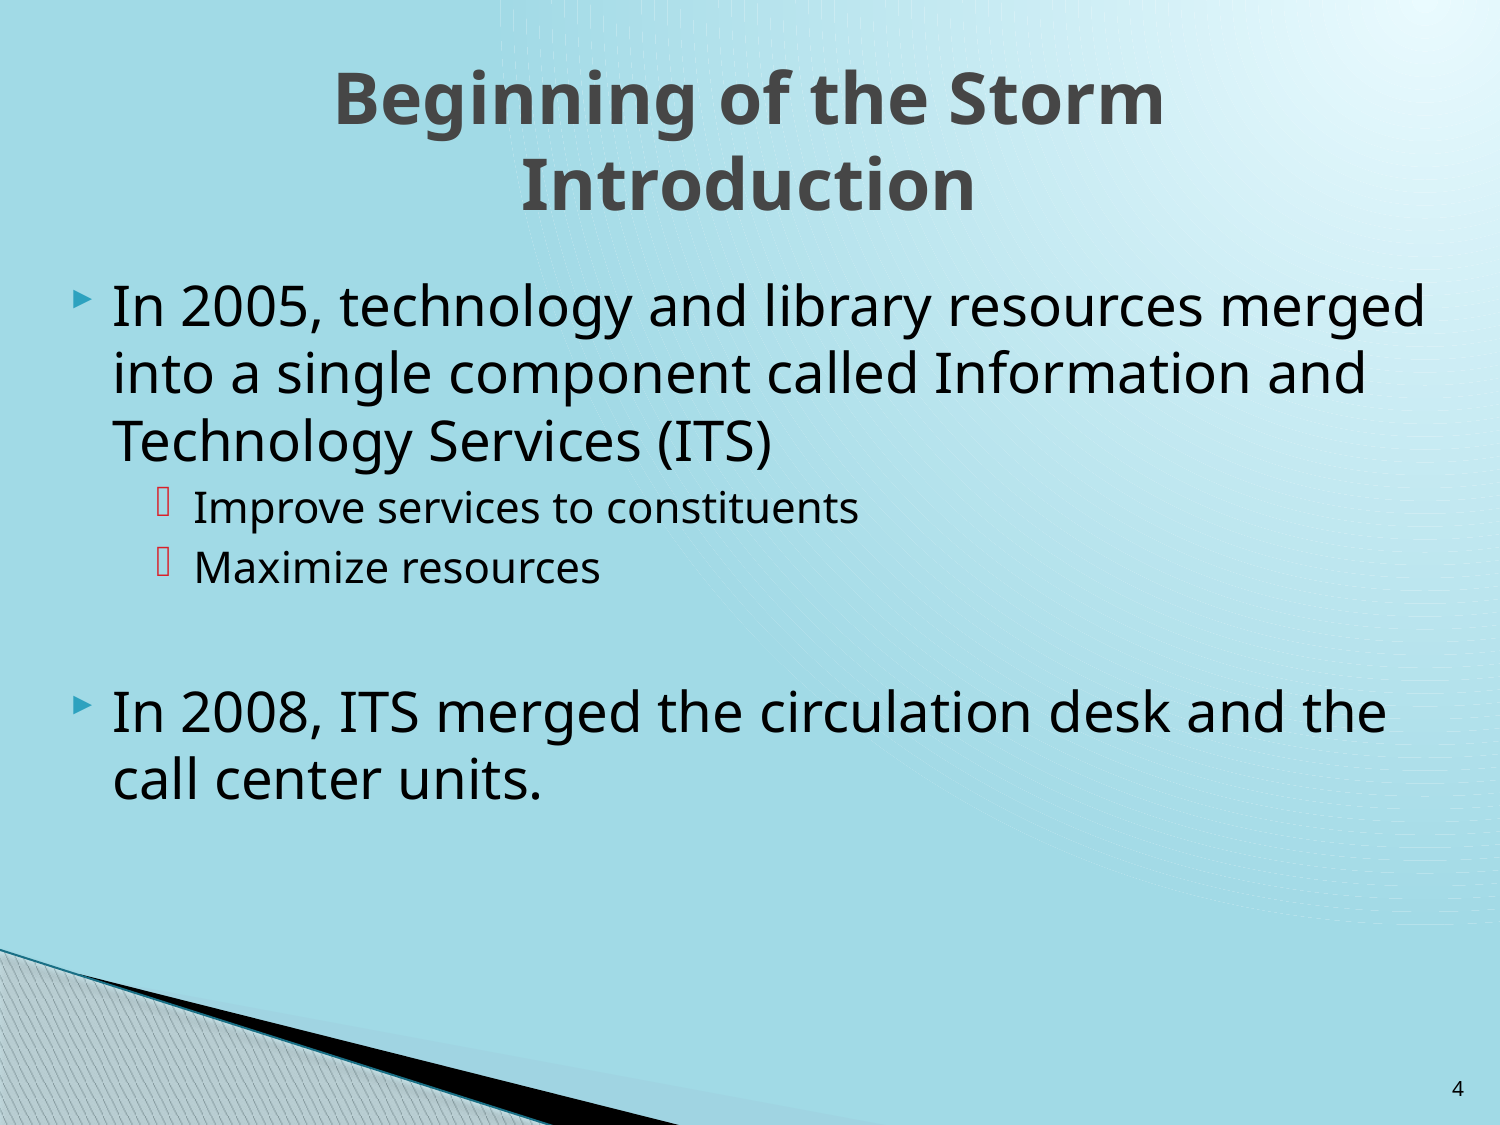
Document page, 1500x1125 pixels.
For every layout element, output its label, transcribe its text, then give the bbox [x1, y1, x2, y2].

list In 2005, technology and library resources merged into a single component called Information and Technology Services (ITS) Improve services to constituents Maximize resources In 2008, ITS merged the circulation desk and the call center units. [37, 262, 1500, 1125]
title Beginning of the Storm Introduction [75, 45, 1425, 233]
slide_number 4 [1418, 1051, 1479, 1112]
